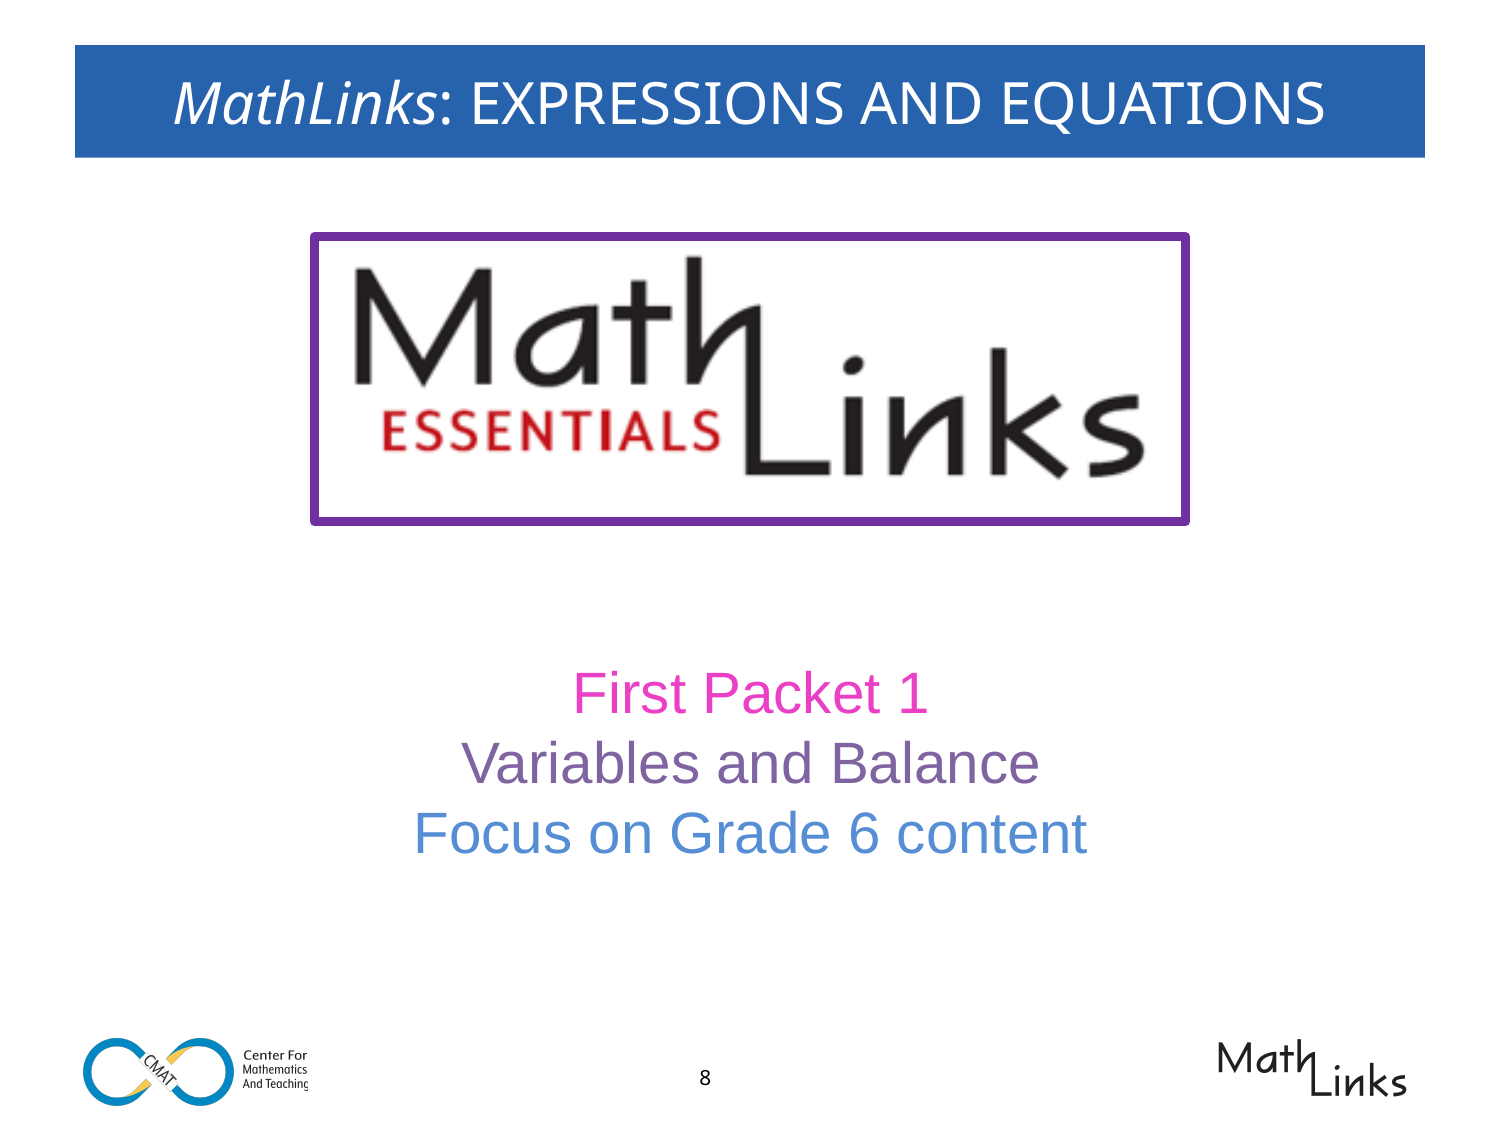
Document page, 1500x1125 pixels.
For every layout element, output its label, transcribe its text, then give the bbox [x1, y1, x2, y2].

picture [319, 240, 1181, 518]
title MathLinks: EXPRESSIONS AND EQUATIONS [75, 45, 1425, 158]
picture [1200, 1030, 1425, 1106]
text_box First Packet 1 Variables and Balance Focus on Grade 6 content [190, 647, 1312, 873]
